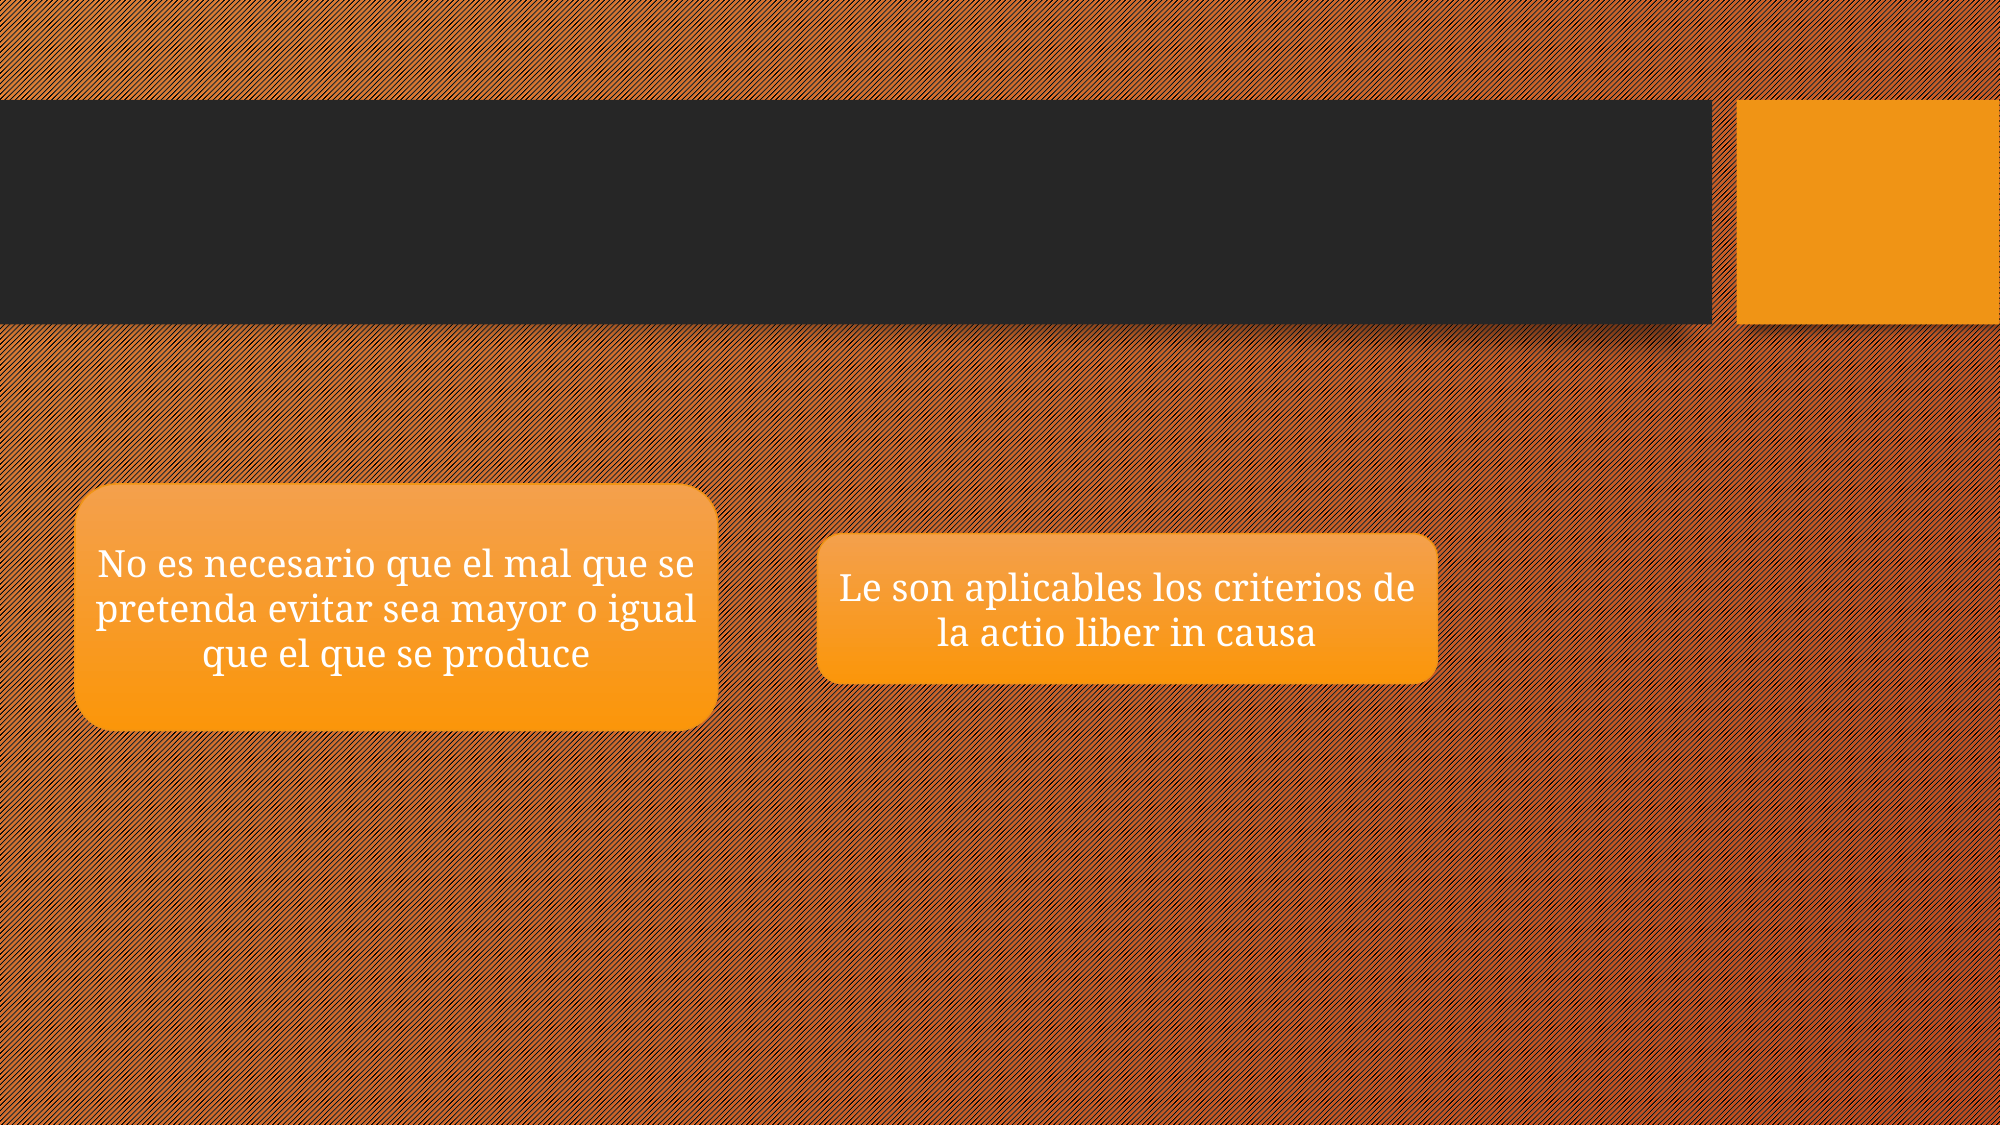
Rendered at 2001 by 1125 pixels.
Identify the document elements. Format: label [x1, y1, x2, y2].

picture [0, 0, 2000, 1125]
text_box [817, 533, 1438, 684]
text_box [74, 483, 719, 731]
